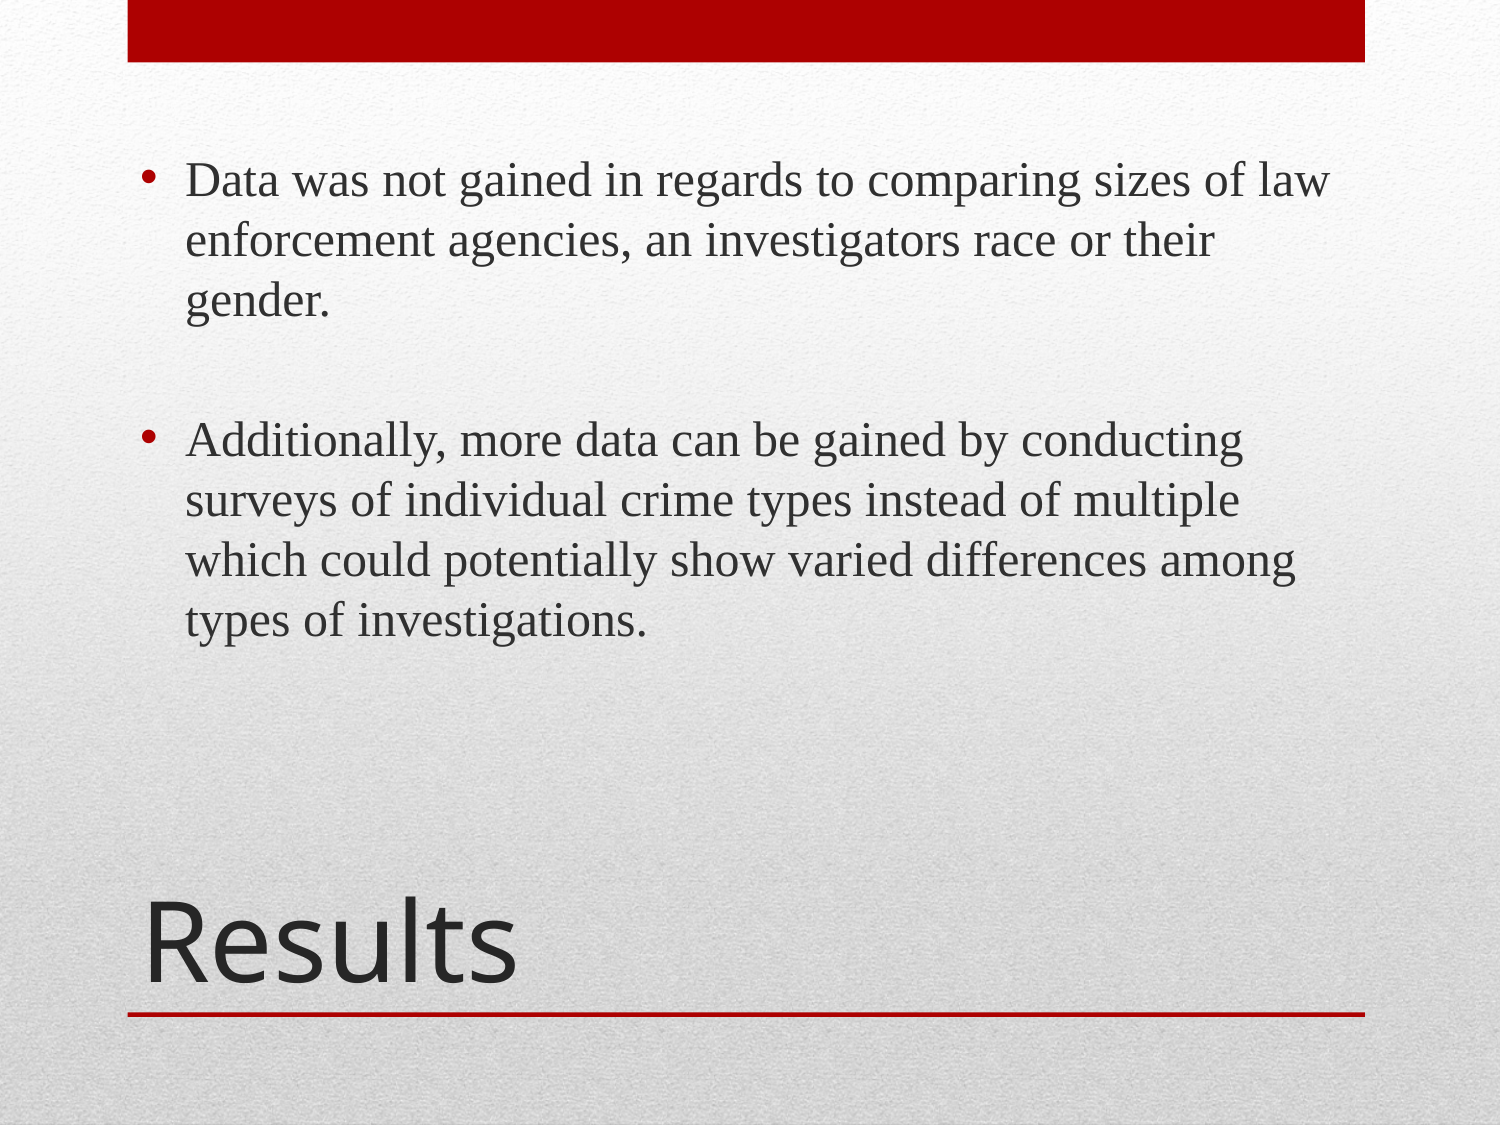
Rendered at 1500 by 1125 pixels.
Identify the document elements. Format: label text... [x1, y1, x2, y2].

list Data was not gained in regards to comparing sizes of law enforcement agencies, an investigators race or their gender. Additionally, more data can be gained by conducting surveys of individual crime types instead of multiple which could potentially show varied differences among types of investigations. [125, 112, 1363, 750]
title Results [125, 750, 1238, 1013]
